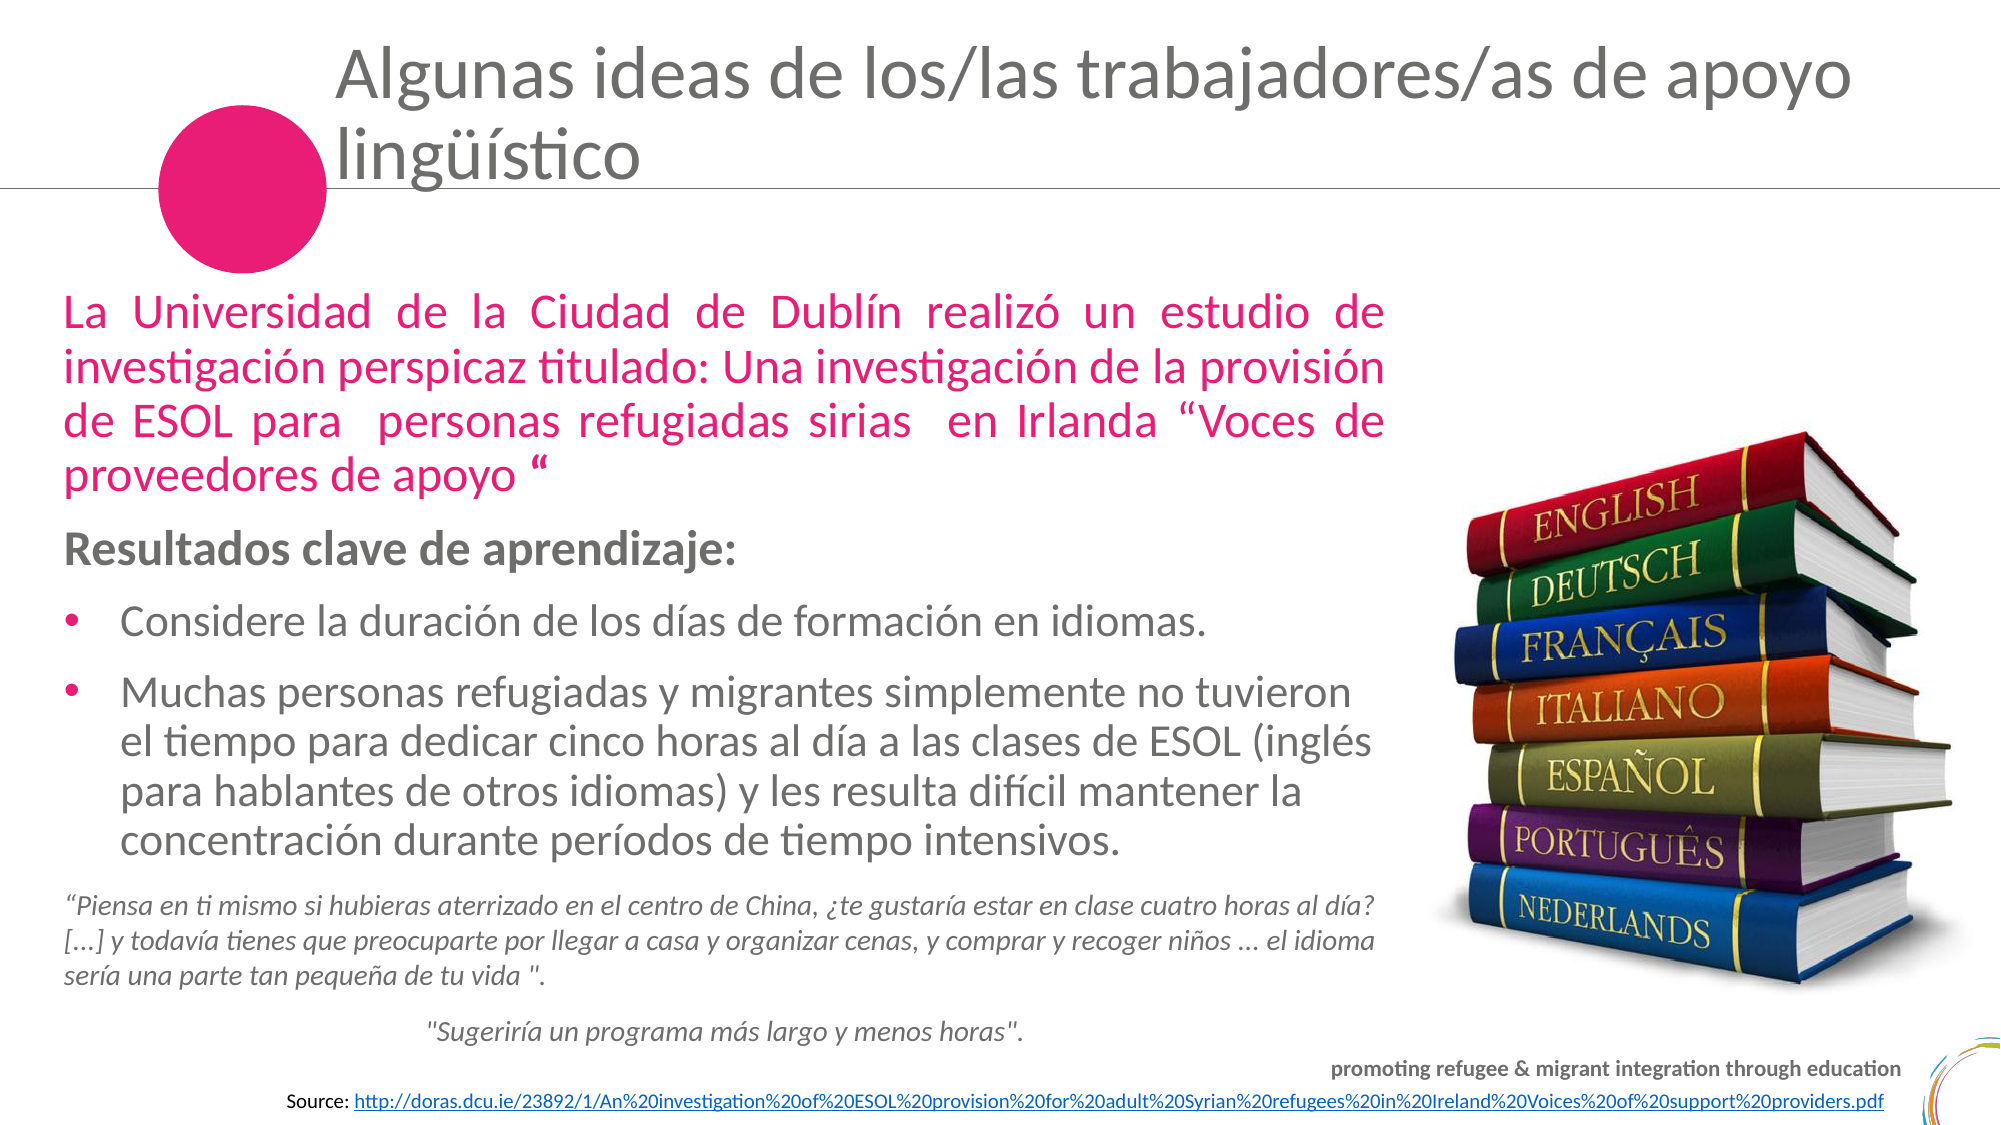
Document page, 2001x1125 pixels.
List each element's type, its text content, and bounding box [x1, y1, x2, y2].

picture [1401, 403, 2000, 1125]
list La Universidad de la Ciudad de Dublín realizó un estudio de investigación perspicaz titulado: Una investigación de la provisión de ESOL para personas refugiadas sirias en Irlanda “Voces de proveedores de apoyo “ Resultados clave de aprendizaje: Considere la duración de los días de formación en idiomas. Muchas personas refugiadas y migrantes simplemente no tuvieron el tiempo para dedicar cinco horas al día a las clases de ESOL (inglés para hablantes de otros idiomas) y les resulta difícil mantener la concentración durante períodos de tiempo intensivos. “Piensa en ti mismo si hubieras aterrizado en el centro de China, ¿te gustaría estar en clase cuatro horas al día? [...] y todavía tienes que preocuparte por llegar a casa y organizar cenas, y comprar y recoger niños ... el idioma sería una parte tan pequeña de tu vida ". "Sugeriría un programa más largo y menos horas". [48, 278, 1402, 1101]
list Algunas ideas de los/las trabajadores/as de apoyo lingüístico [320, 26, 2000, 133]
text_box Source: http://doras.dcu.ie/23892/1/An%20investigation%20of%20ESOL%20provision%20for%20adult%20Syrian%20refugees%20in%20Ireland%20Voices%20of%20support%20providers.pdf [271, 1080, 1958, 1121]
